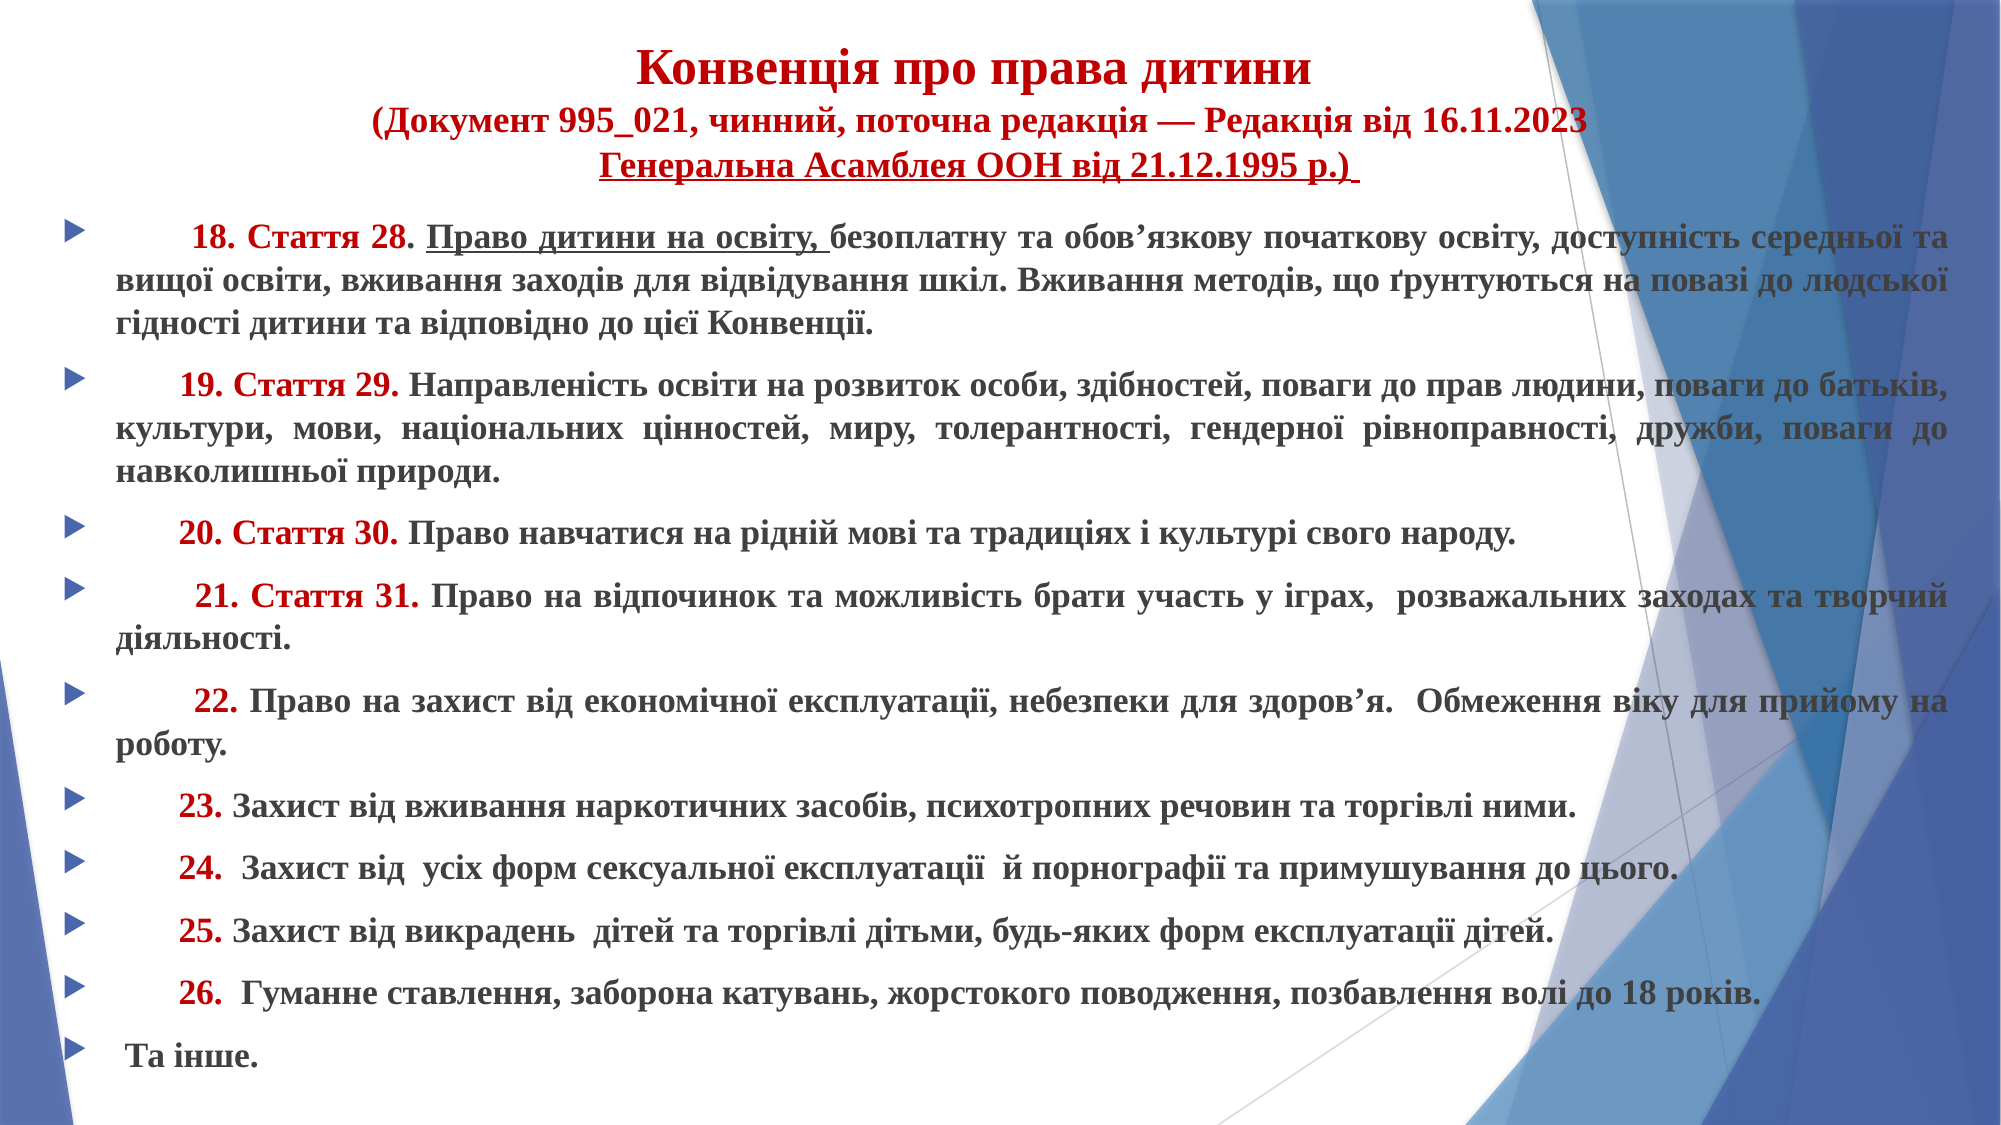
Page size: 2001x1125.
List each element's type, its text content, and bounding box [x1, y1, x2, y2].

list 18. Стаття 28. Право дитини на освіту, безоплатну та обов’язкову початкову освіту, доступність середньої та вищої освіти, вживання заходів для відвідування шкіл. Вживання методів, що ґрунтуються на повазі до людської гідності дитини та відповідно до цієї Конвенції. 19. Стаття 29. Направленість освіти на розвиток особи, здібностей, поваги до прав людини, поваги до батьків, культури, мови, національних цінностей, миру, толерантності, гендерної рівноправності, дружби, поваги до навколишньої природи. 20. Стаття 30. Право навчатися на рідній мові та традиціях і культурі свого народу. 21. Стаття 31. Право на відпочинок та можливість брати участь у іграх, розважальних заходах та творчий діяльності. 22. Право на захист від економічної експлуатації, небезпеки для здоров’я. Обмеження віку для прийому на роботу. 23. Захист від вживання наркотичних засобів, психотропних речовин та торгівлі ними. 24. Захист від усіх форм сексуальної експлуатації й порнографії та примушування до цього. 25. Захист від викрадень дітей та торгівлі дітьми, будь-яких форм експлуатації дітей. 26. Гуманне ставлення, заборона катувань, жорстокого поводження, позбавлення волі до 18 років. Та інше. [47, 205, 1965, 1085]
title Конвенція про права дитини (Документ 995_021, чинний, поточна редакція — Редакція від 16.11.2023 Генеральна Асамблея ООН від 21.12.1995 р.) [42, 25, 1908, 193]
